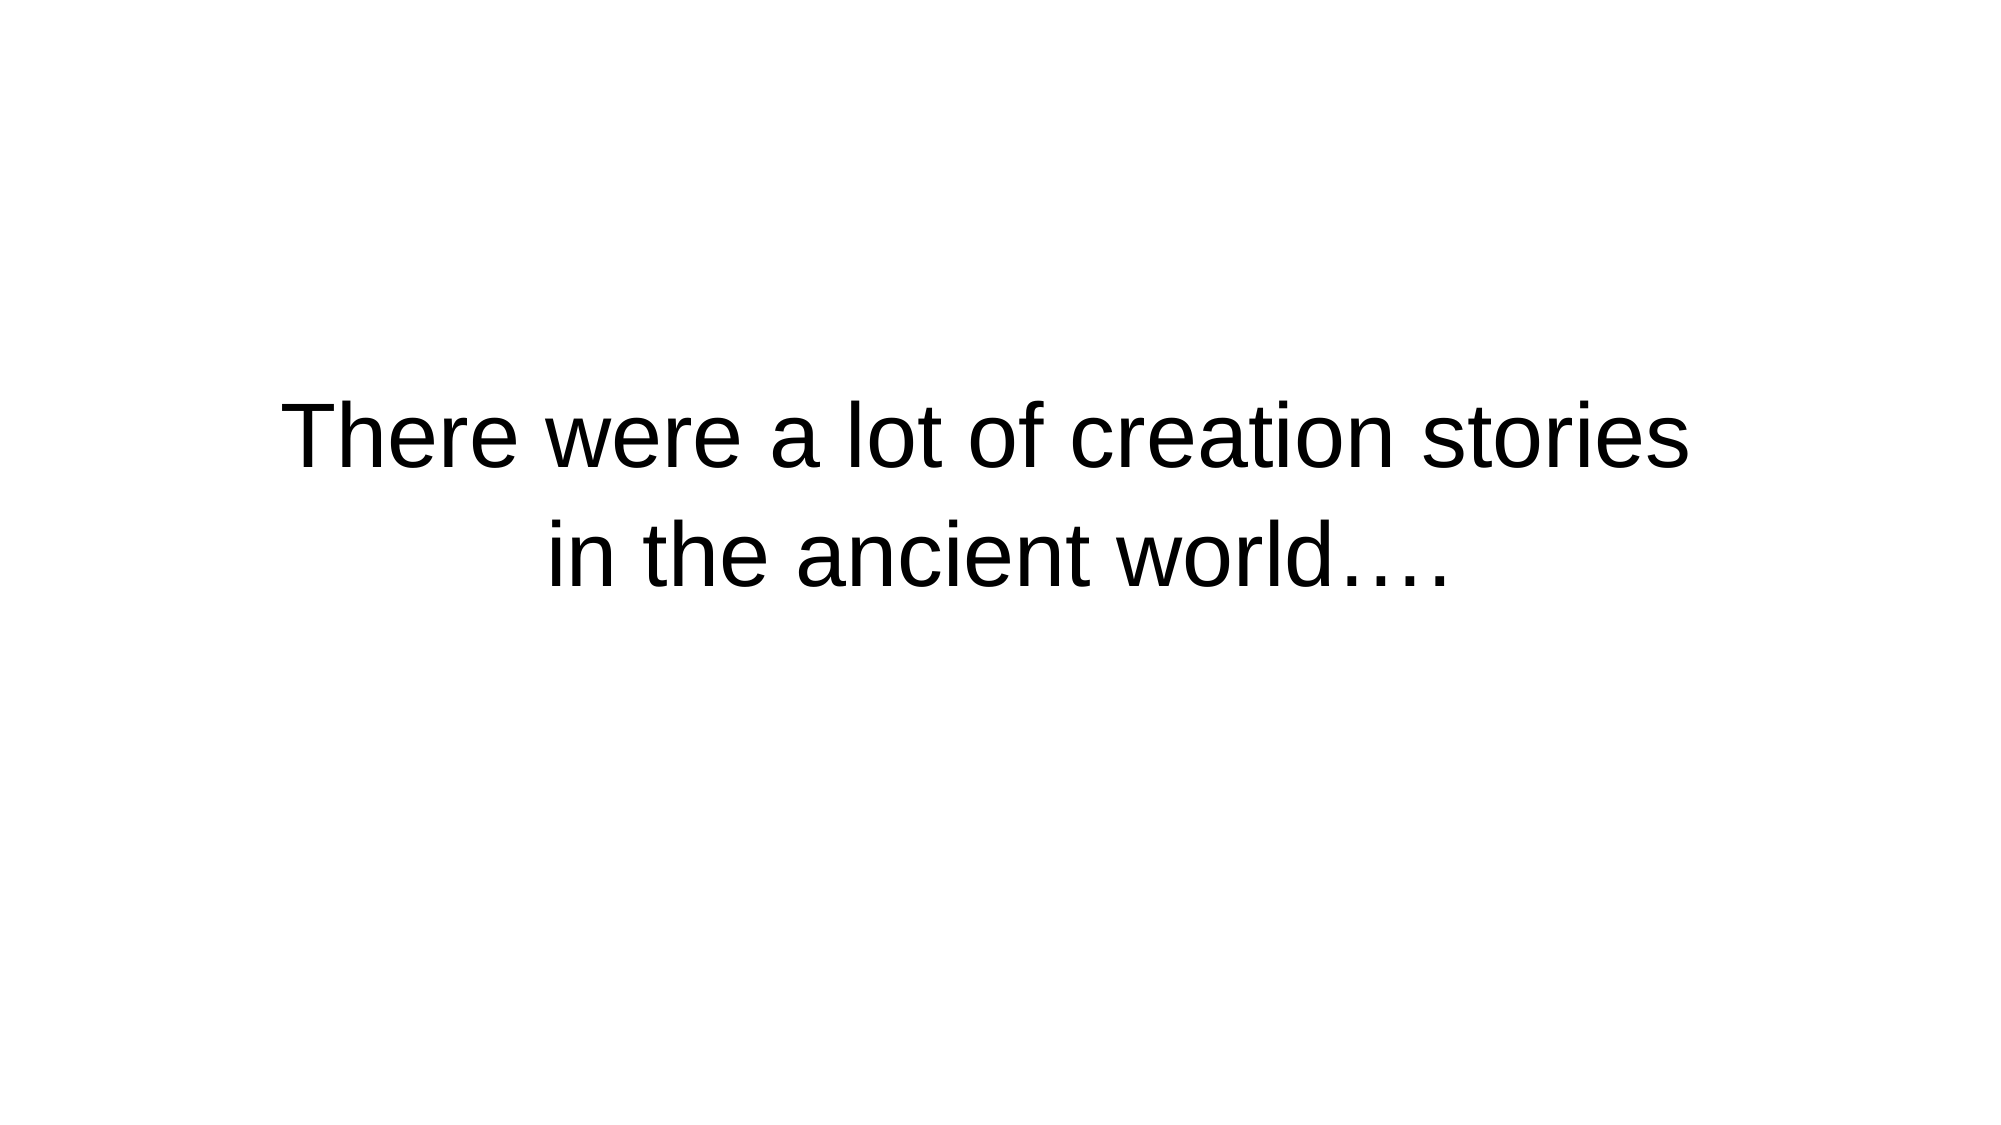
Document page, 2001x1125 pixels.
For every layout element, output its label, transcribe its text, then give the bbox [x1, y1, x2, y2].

list There were a lot of creation stories in the ancient world…. [137, 380, 1863, 1014]
